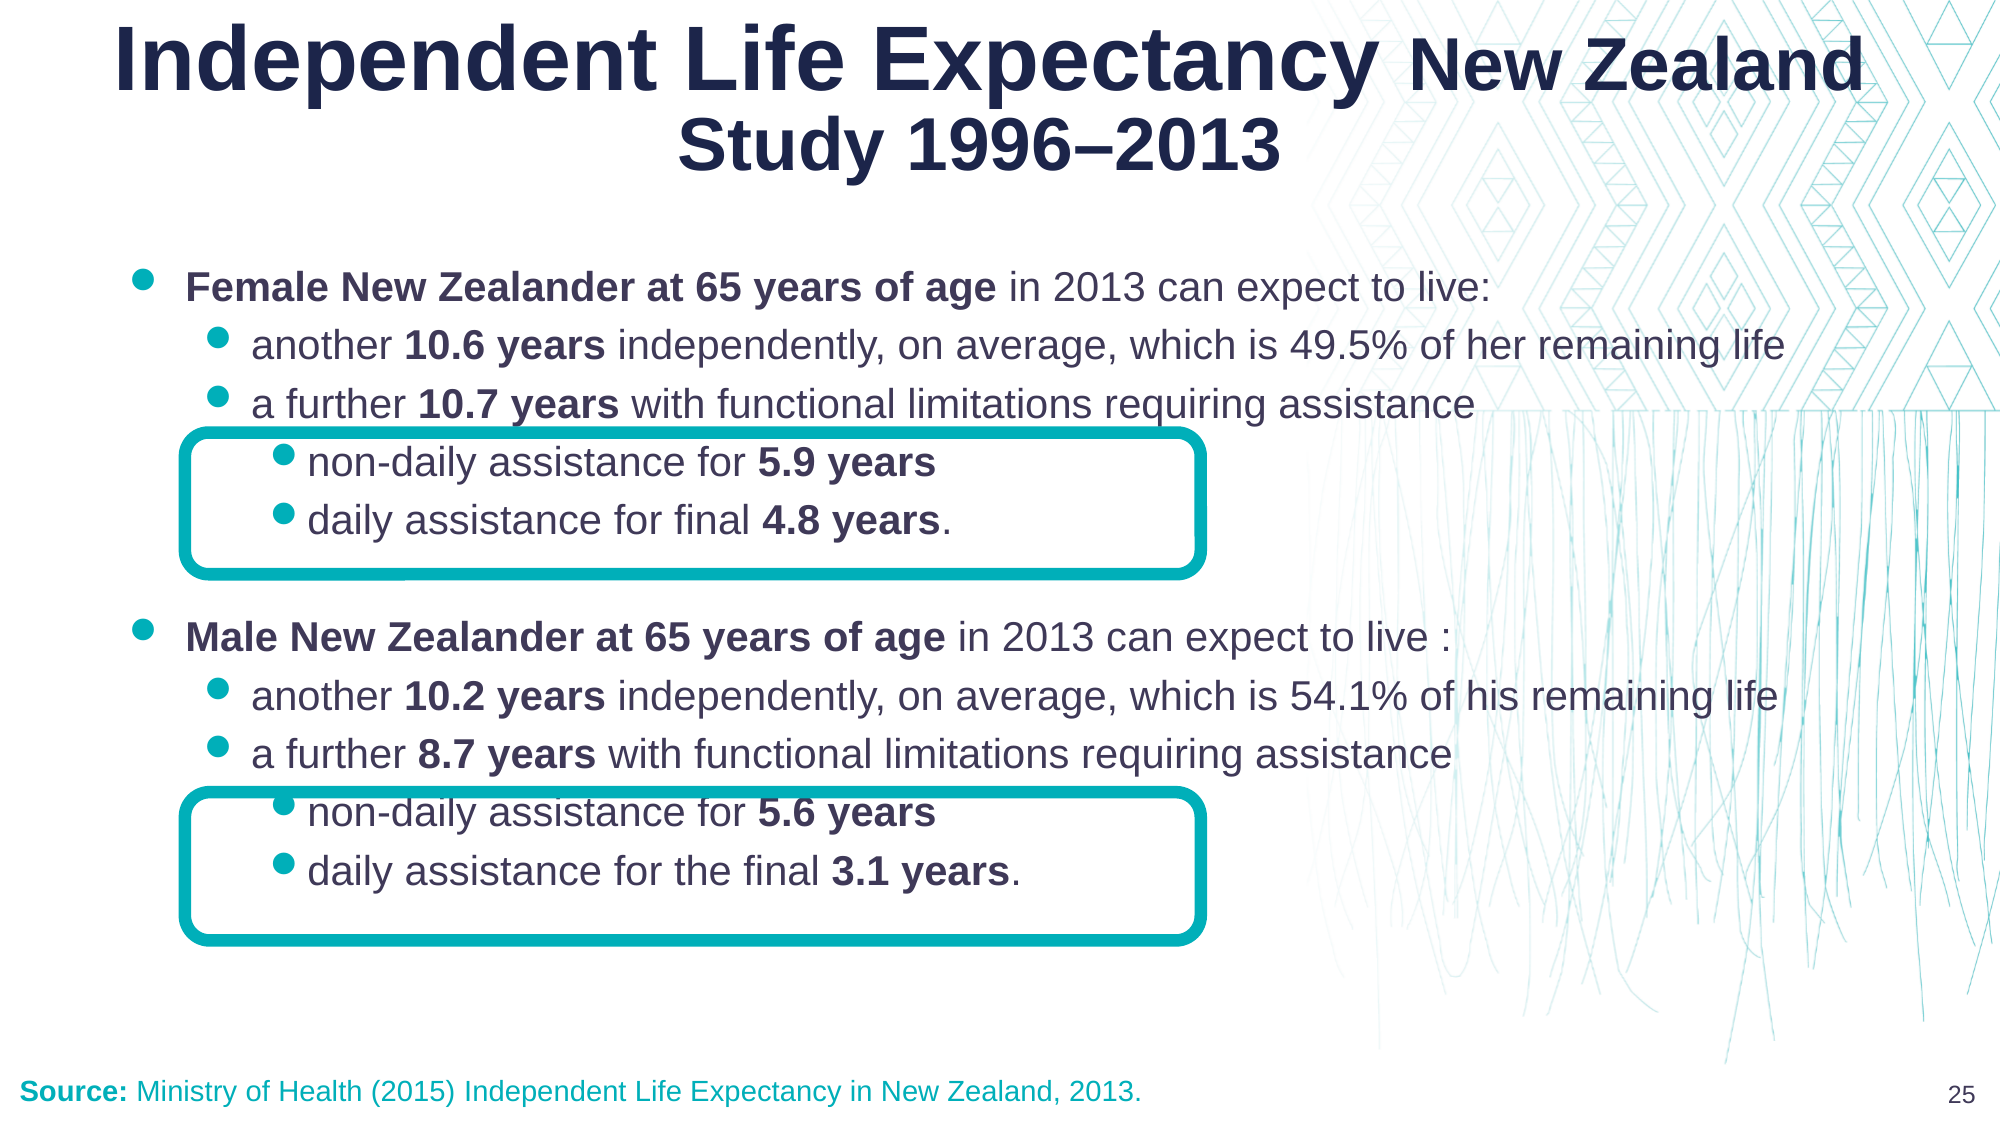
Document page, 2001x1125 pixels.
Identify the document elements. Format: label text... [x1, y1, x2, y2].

picture [1214, 0, 2000, 1125]
title Independent Life Expectancy New Zealand Study 1996–2013 [66, 7, 1914, 195]
list Female New Zealander at 65 years of age in 2013 can expect to live: another 10.6 years independently, on average, which is 49.5% of her remaining life a further 10.7 years with functional limitations requiring assistance non-daily assistance for 5.9 years daily assistance for final 4.8 years. Male New Zealander at 65 years of age in 2013 can expect to live : another 10.2 years independently, on average, which is 54.1% of his remaining life a further 8.7 years with functional limitations requiring assistance non-daily assistance for 5.6 years daily assistance for the final 3.1 years. [113, 252, 1816, 1091]
text_box Source: Ministry of Health (2015) Independent Life Expectancy in New Zealand, 2013. [4, 1064, 1263, 1115]
text_box [184, 432, 1201, 575]
text_box [184, 792, 1201, 941]
